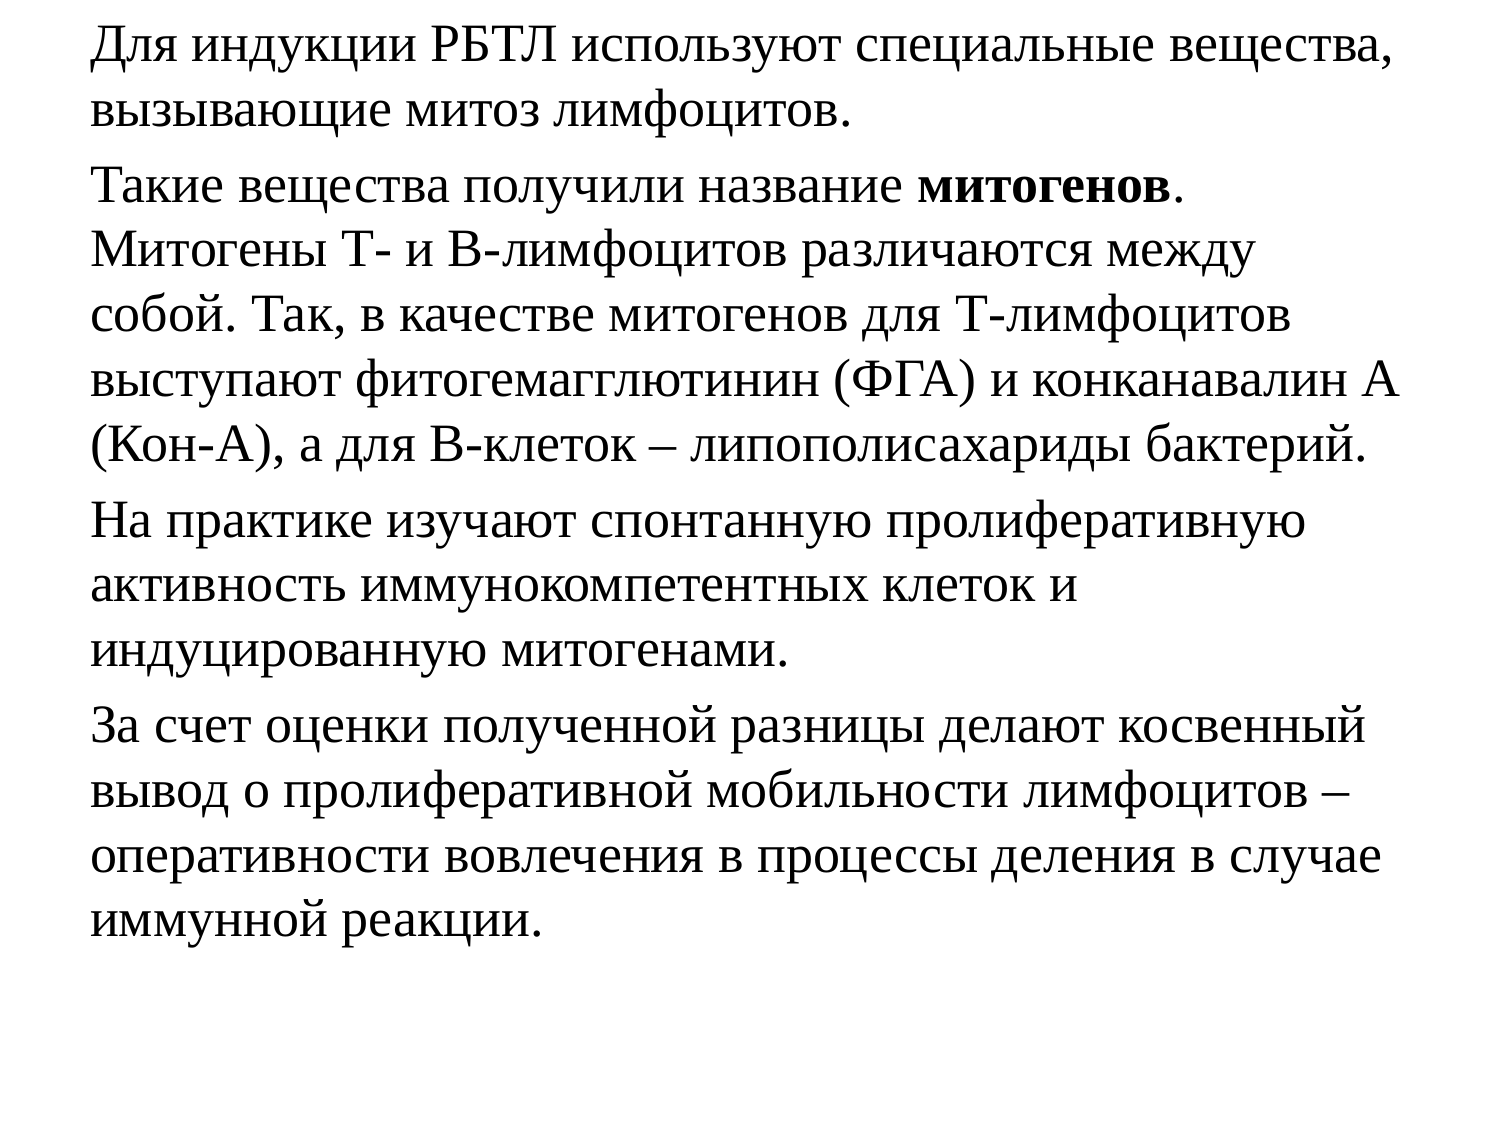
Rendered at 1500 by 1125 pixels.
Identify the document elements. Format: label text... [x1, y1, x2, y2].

list Для индукции РБТЛ используют специальные вещества, вызывающие митоз лимфоцитов. Такие вещества получили название митогенов. Митогены Т- и В-лимфоцитов различаются между собой. Так, в качестве митогенов для Т-лимфоцитов выступают фитогемагглютинин (ФГА) и конканавалин А (Кон-А), а для В-клеток – липополисахариды бактерий. На практике изучают спонтанную пролиферативную активность иммунокомпетентных клеток и индуцированную митогенами. За счет оценки полученной разницы делают косвенный вывод о пролиферативной мобильности лимфоцитов – оперативности вовлечения в процессы деления в случае иммунной реакции. [75, 0, 1425, 1005]
